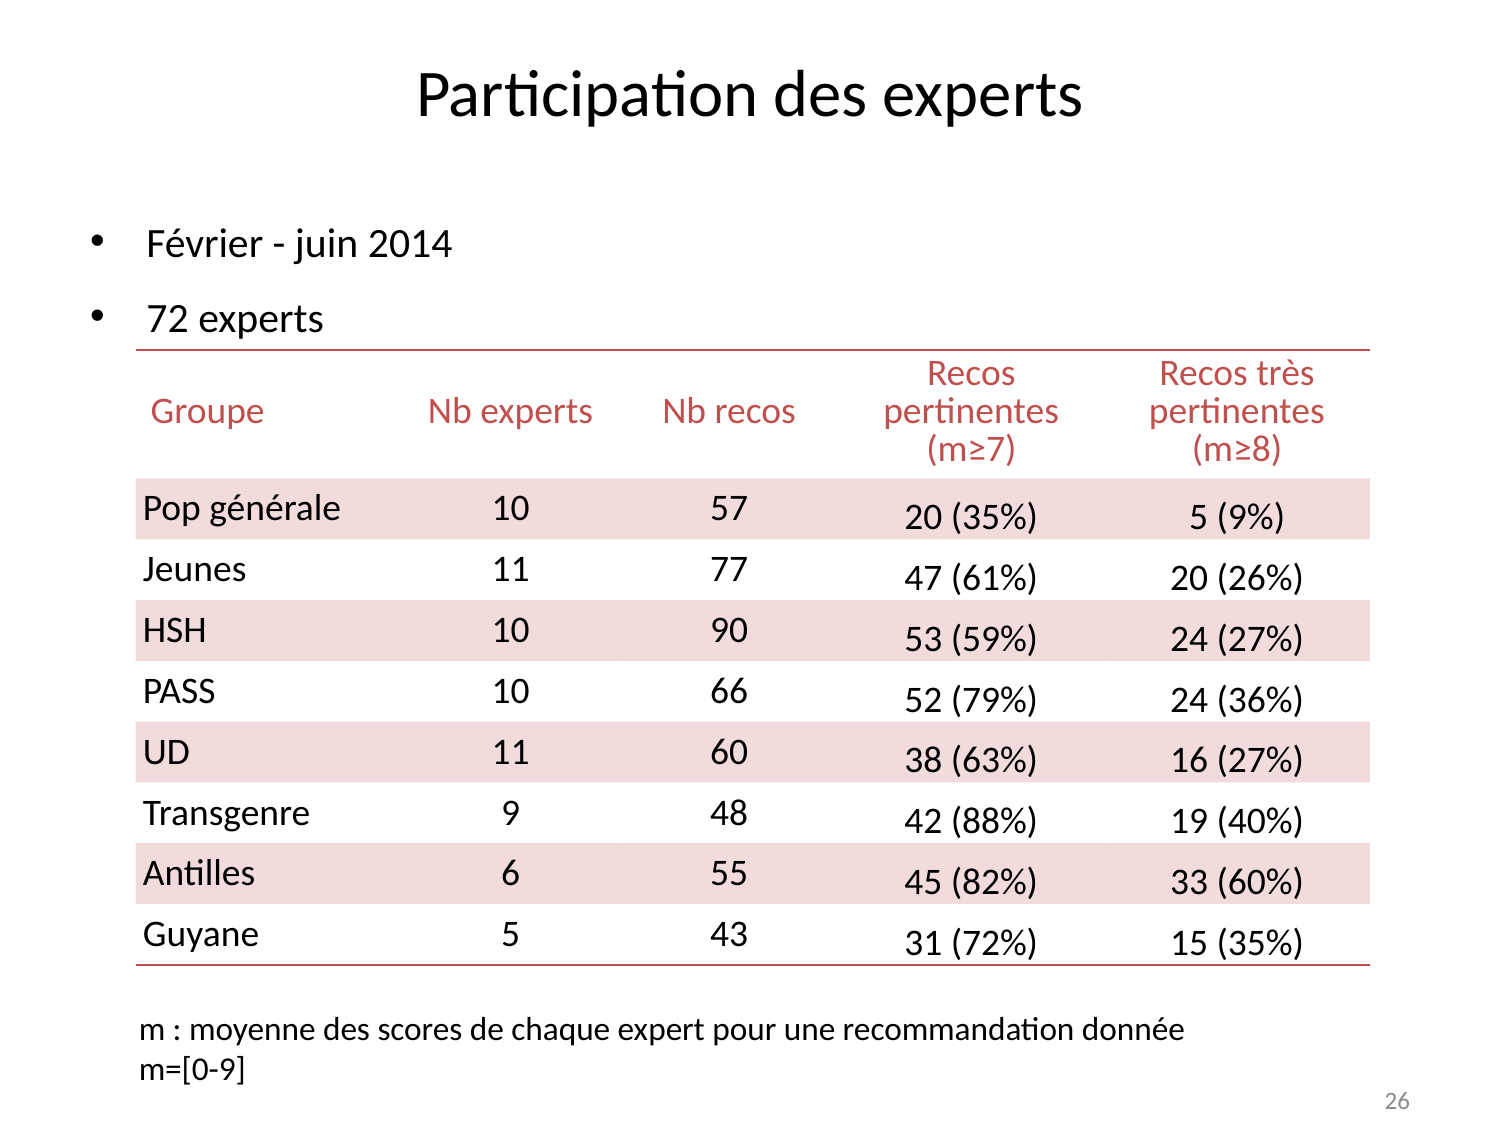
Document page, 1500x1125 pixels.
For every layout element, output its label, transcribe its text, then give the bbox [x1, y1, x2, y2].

table_cell 20 (26%) [1104, 539, 1370, 600]
table_cell 5 [401, 904, 620, 964]
table_cell 47 (61%) [838, 539, 1104, 600]
table_cell 31 (72%) [838, 904, 1104, 964]
table_cell 90 [620, 600, 838, 661]
table_cell 15 (35%) [1104, 904, 1370, 964]
table_cell Antilles [136, 843, 401, 904]
slide_number 26 [1316, 1069, 1425, 1125]
table_cell 66 [620, 661, 838, 722]
table_cell 19 (40%) [1104, 782, 1370, 843]
table_cell 52 (79%) [838, 661, 1104, 722]
table_cell Pop générale [136, 478, 401, 539]
table_cell 48 [620, 782, 838, 843]
table_cell 5 (9%) [1104, 478, 1370, 539]
table_cell 57 [620, 478, 838, 539]
table_header Recos très pertinentes (m≥8) [1104, 351, 1370, 478]
table_cell 24 (36%) [1104, 661, 1370, 722]
table_cell 24 (27%) [1104, 600, 1370, 661]
table_cell 16 (27%) [1104, 722, 1370, 782]
table_cell UD [136, 722, 401, 782]
table_cell 55 [620, 843, 838, 904]
table_cell PASS [136, 661, 401, 722]
table_header Recos pertinentes (m≥7) [838, 351, 1104, 478]
table_header Nb recos [620, 351, 838, 478]
table_header Groupe [136, 351, 401, 478]
table_cell 42 (88%) [838, 782, 1104, 843]
list Février - juin 2014 72 experts [75, 208, 1425, 350]
table_cell 38 (63%) [838, 722, 1104, 782]
table_cell 43 [620, 904, 838, 964]
table_cell 10 [401, 600, 620, 661]
table_cell 6 [401, 843, 620, 904]
table_cell Transgenre [136, 782, 401, 843]
table_cell 53 (59%) [838, 600, 1104, 661]
table_cell 20 (35%) [838, 478, 1104, 539]
table_cell 10 [401, 478, 620, 539]
table_cell 33 (60%) [1104, 843, 1370, 904]
table_cell 60 [620, 722, 838, 782]
table_cell 45 (82%) [838, 843, 1104, 904]
table_cell 11 [401, 722, 620, 782]
table_cell Guyane [136, 904, 401, 964]
table_cell 10 [401, 661, 620, 722]
table_header Nb experts [401, 351, 620, 478]
table_cell 9 [401, 782, 620, 843]
text_box m : moyenne des scores de chaque expert pour une recommandation donnée m=[0-9] [123, 999, 1247, 1094]
title Participation des experts [75, 0, 1425, 184]
table_cell Jeunes [136, 539, 401, 600]
table_cell HSH [136, 600, 401, 661]
table_cell 11 [401, 539, 620, 600]
table_cell 77 [620, 539, 838, 600]
